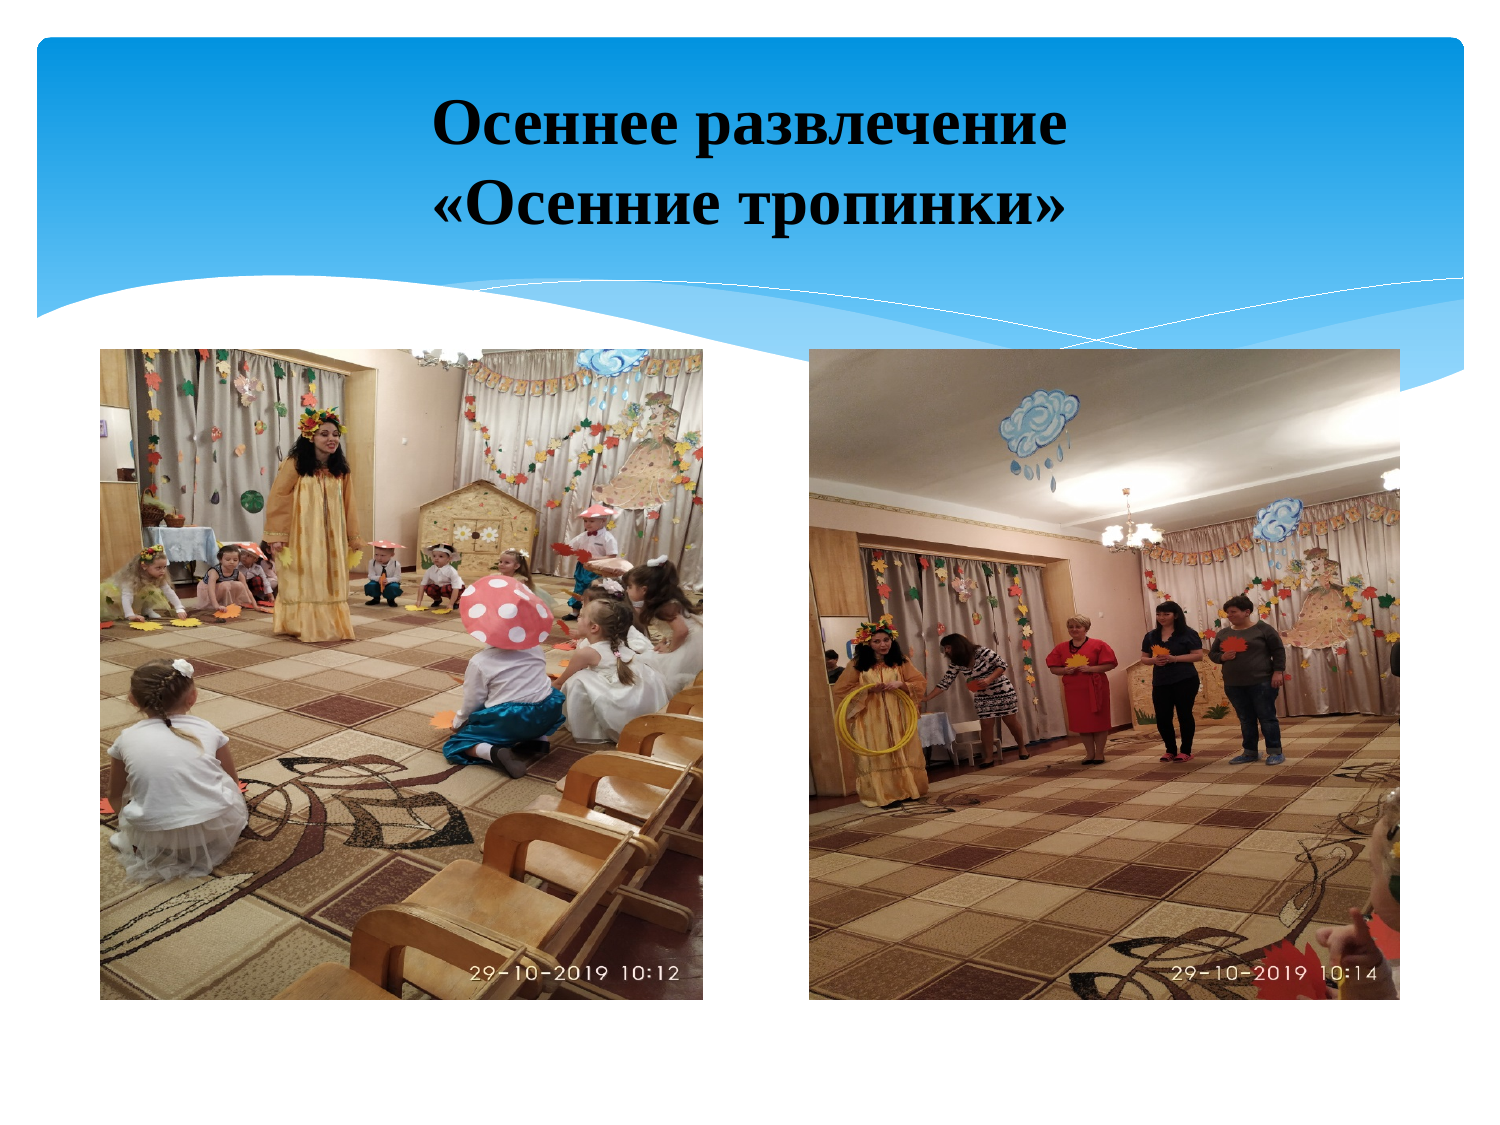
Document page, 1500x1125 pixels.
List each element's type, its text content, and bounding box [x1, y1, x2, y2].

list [100, 349, 703, 1000]
title Осеннее развлечение «Осенние тропинки» [75, 55, 1425, 261]
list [808, 349, 1400, 1000]
